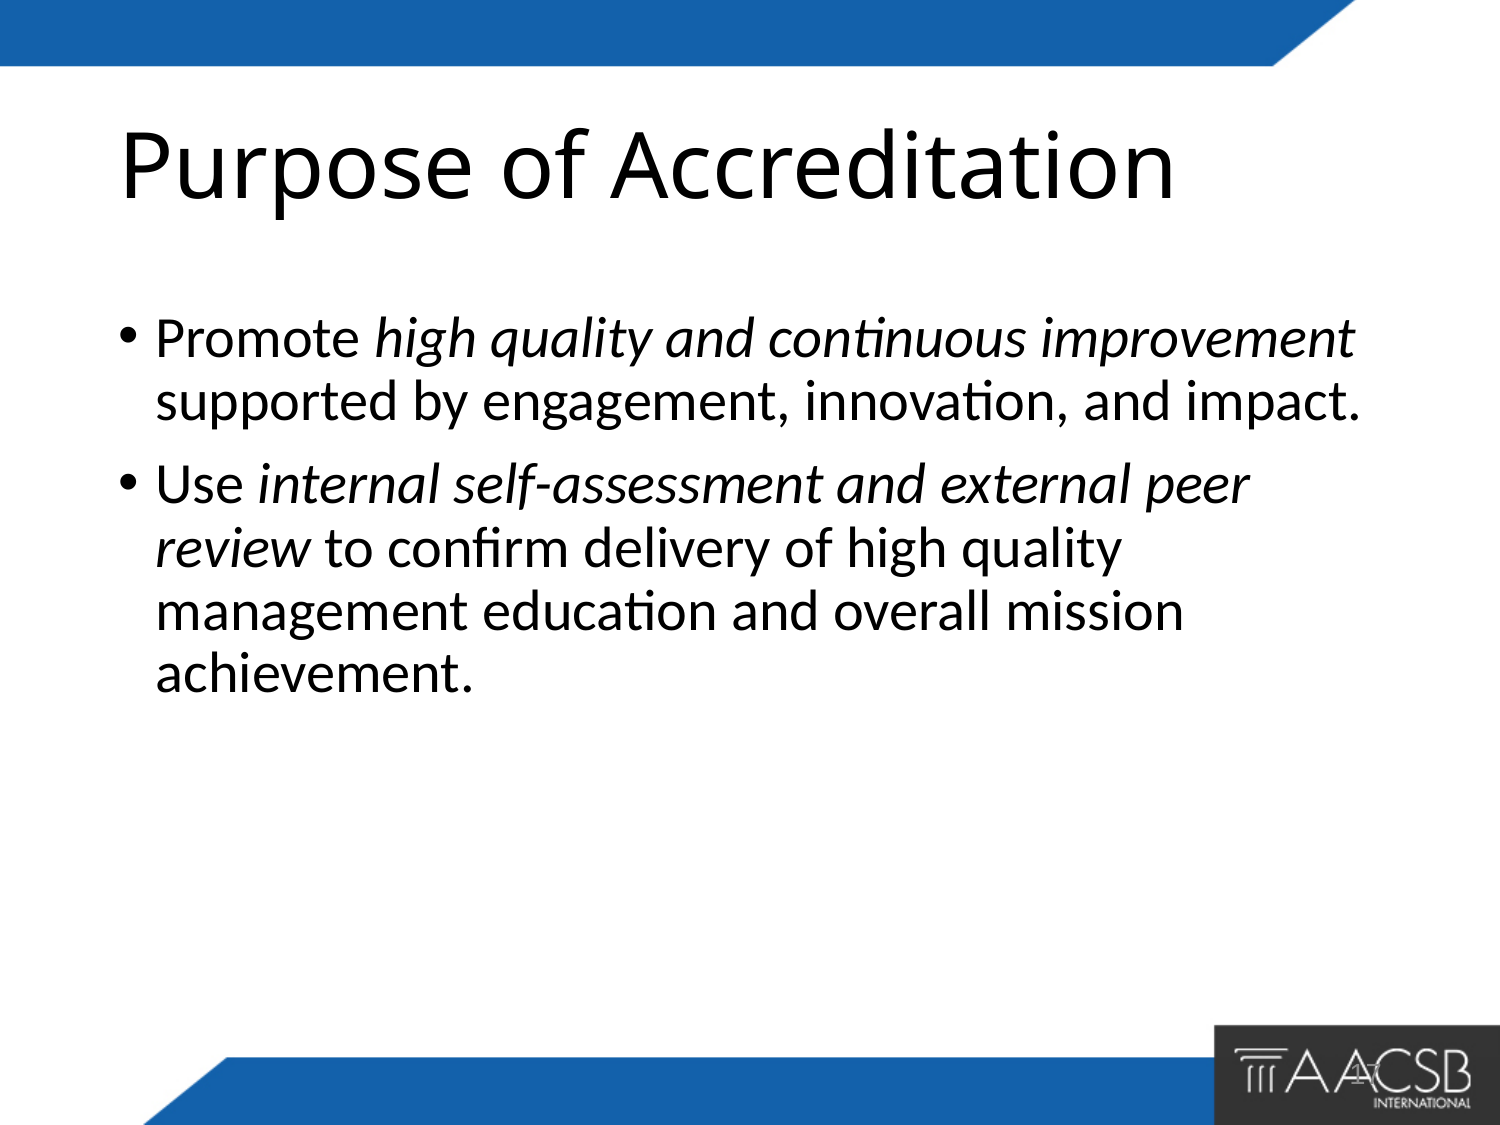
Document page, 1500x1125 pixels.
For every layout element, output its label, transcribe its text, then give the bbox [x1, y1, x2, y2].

slide_number 17 [1059, 1042, 1397, 1103]
list Promote high quality and continuous improvement supported by engagement, innovation, and impact. Use internal self-assessment and external peer review to confirm delivery of high quality management education and overall mission achievement. [103, 299, 1397, 1014]
title Purpose of Accreditation [103, 59, 1397, 278]
picture [0, 0, 1500, 1125]
